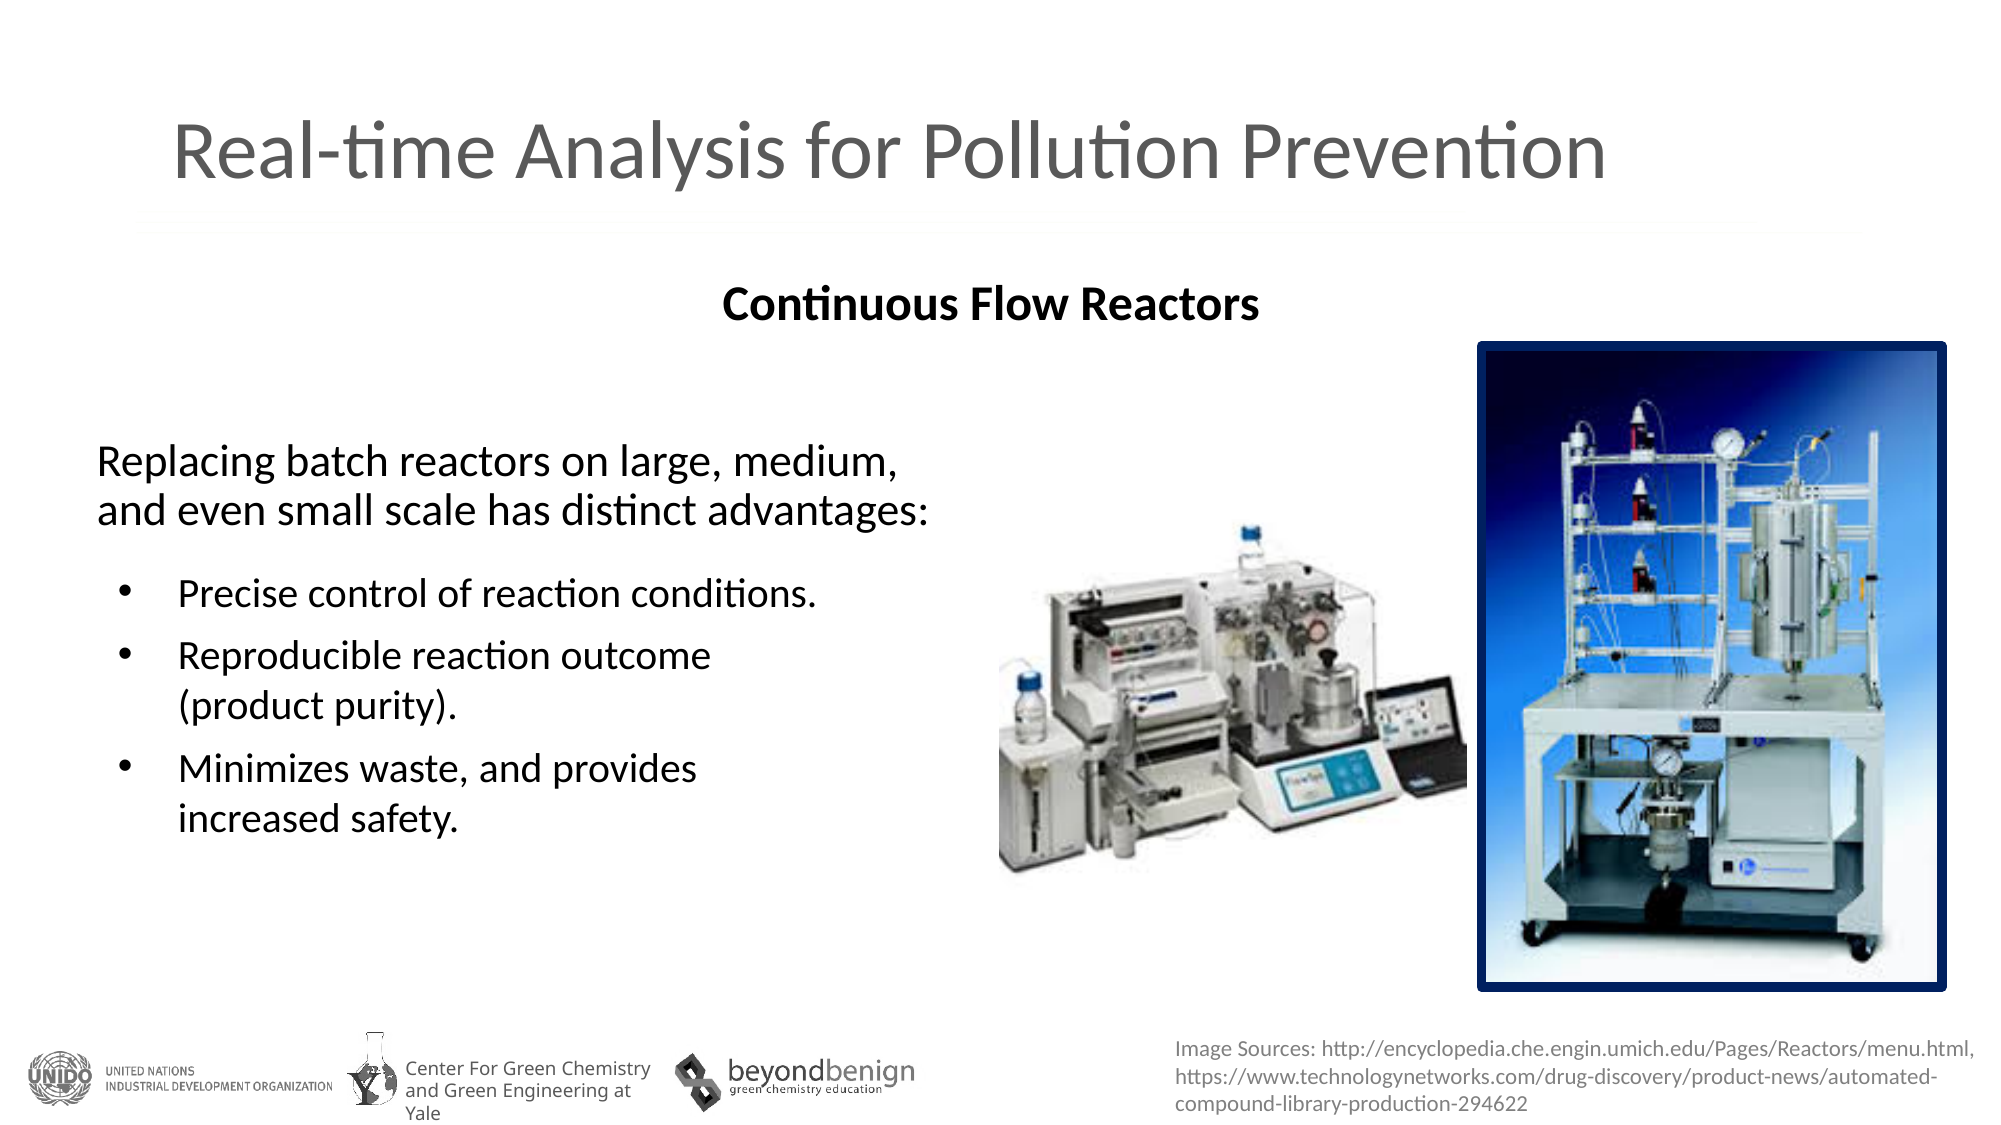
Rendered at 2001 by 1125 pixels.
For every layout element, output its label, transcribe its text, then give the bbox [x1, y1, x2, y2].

list Replacing batch reactors on large, medium, and even small scale has distinct advantages: [81, 429, 955, 1082]
text_box Real-time Analysis for Pollution Prevention [157, 88, 1625, 204]
title Continuous Flow Reactors [573, 204, 1421, 402]
text_box Image Sources: http://encyclopedia.che.engin.umich.edu/Pages/Reactors/menu.html, https://www.technologynetworks.com/drug-discovery/product-news/automated-compound-library-production-294622 [1160, 1026, 2000, 1124]
text_box Precise control of reaction conditions. Reproducible reaction outcome (product purity). Minimizes waste, and provides increased safety. [103, 558, 850, 848]
picture [1485, 350, 1938, 983]
picture [999, 519, 1467, 890]
